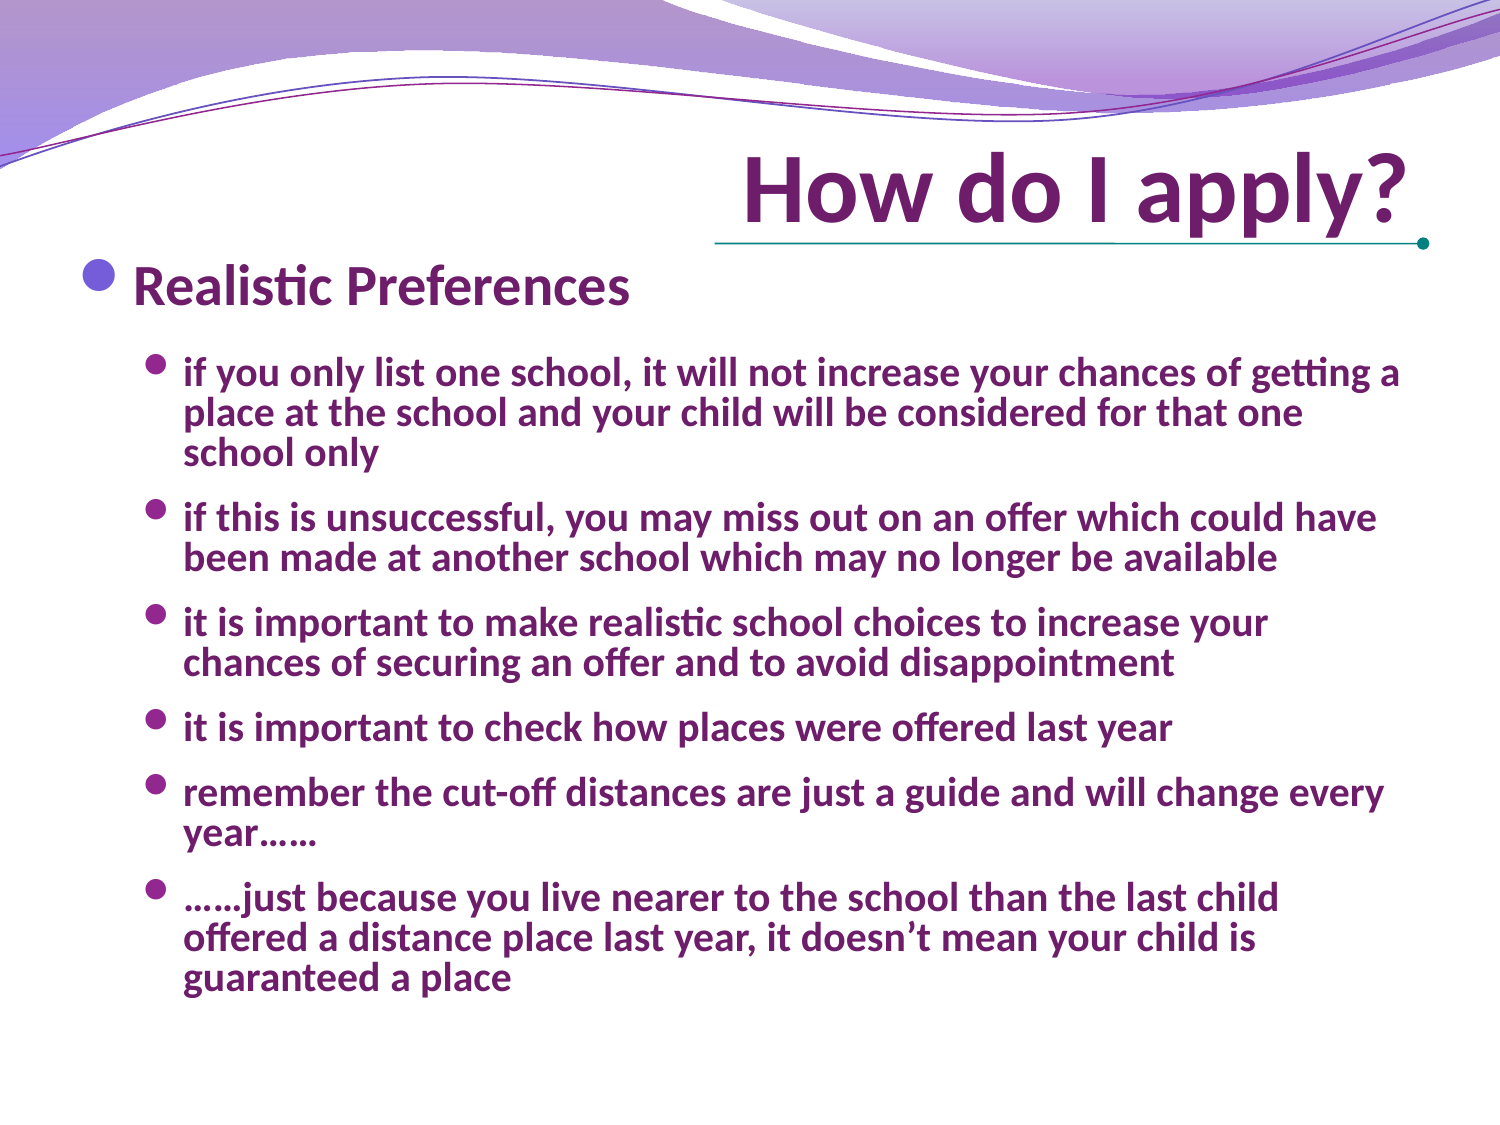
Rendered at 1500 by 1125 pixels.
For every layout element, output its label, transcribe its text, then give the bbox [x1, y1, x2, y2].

title How do I apply? [75, 115, 1425, 304]
text_box [714, 237, 1430, 250]
list Realistic Preferences if you only list one school, it will not increase your chances of getting a place at the school and your child will be considered for that one school only if this is unsuccessful, you may miss out on an offer which could have been made at another school which may no longer be available it is important to make realistic school choices to increase your chances of securing an offer and to avoid disappointment it is important to check how places were offered last year remember the cut-off distances are just a guide and will change every year…… ……just because you live nearer to the school than the last child offered a distance place last year, it doesn’t mean your child is guaranteed a place [63, 253, 1422, 1047]
